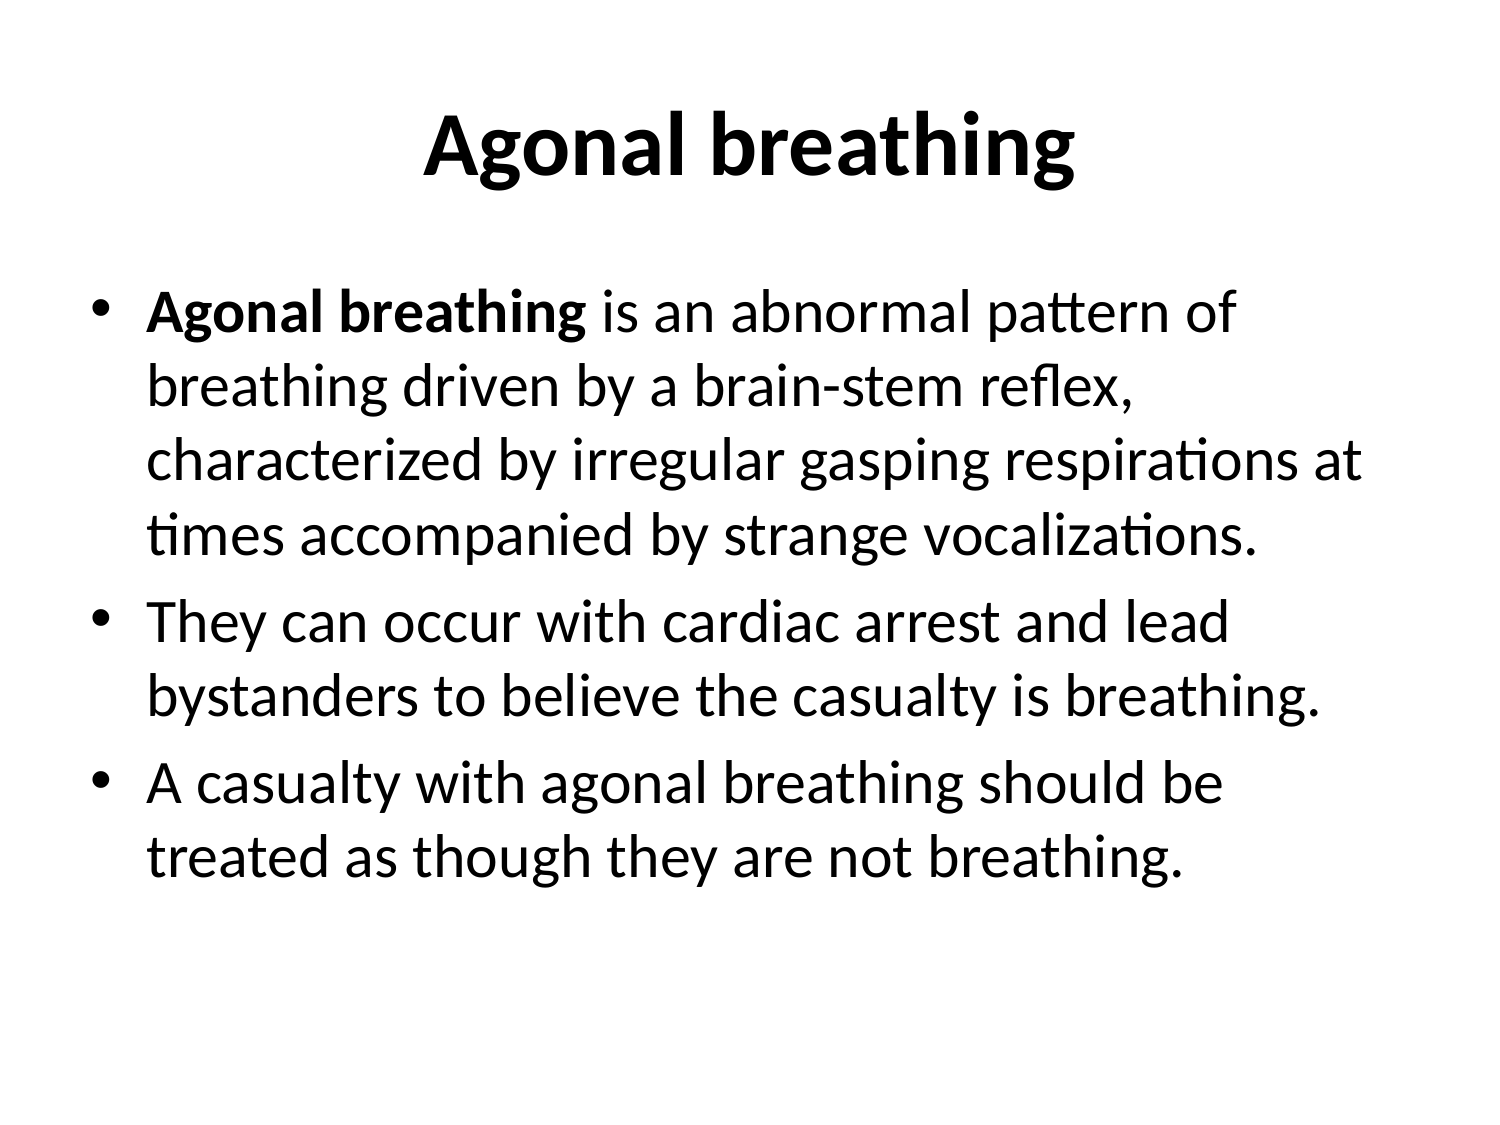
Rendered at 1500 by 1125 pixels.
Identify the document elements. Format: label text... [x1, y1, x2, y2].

title Agonal breathing [75, 45, 1425, 233]
list Agonal breathing is an abnormal pattern of breathing driven by a brain-stem reflex, characterized by irregular gasping respirations at times accompanied by strange vocalizations. They can occur with cardiac arrest and lead bystanders to believe the casualty is breathing. A casualty with agonal breathing should be treated as though they are not breathing. [75, 262, 1425, 1005]
